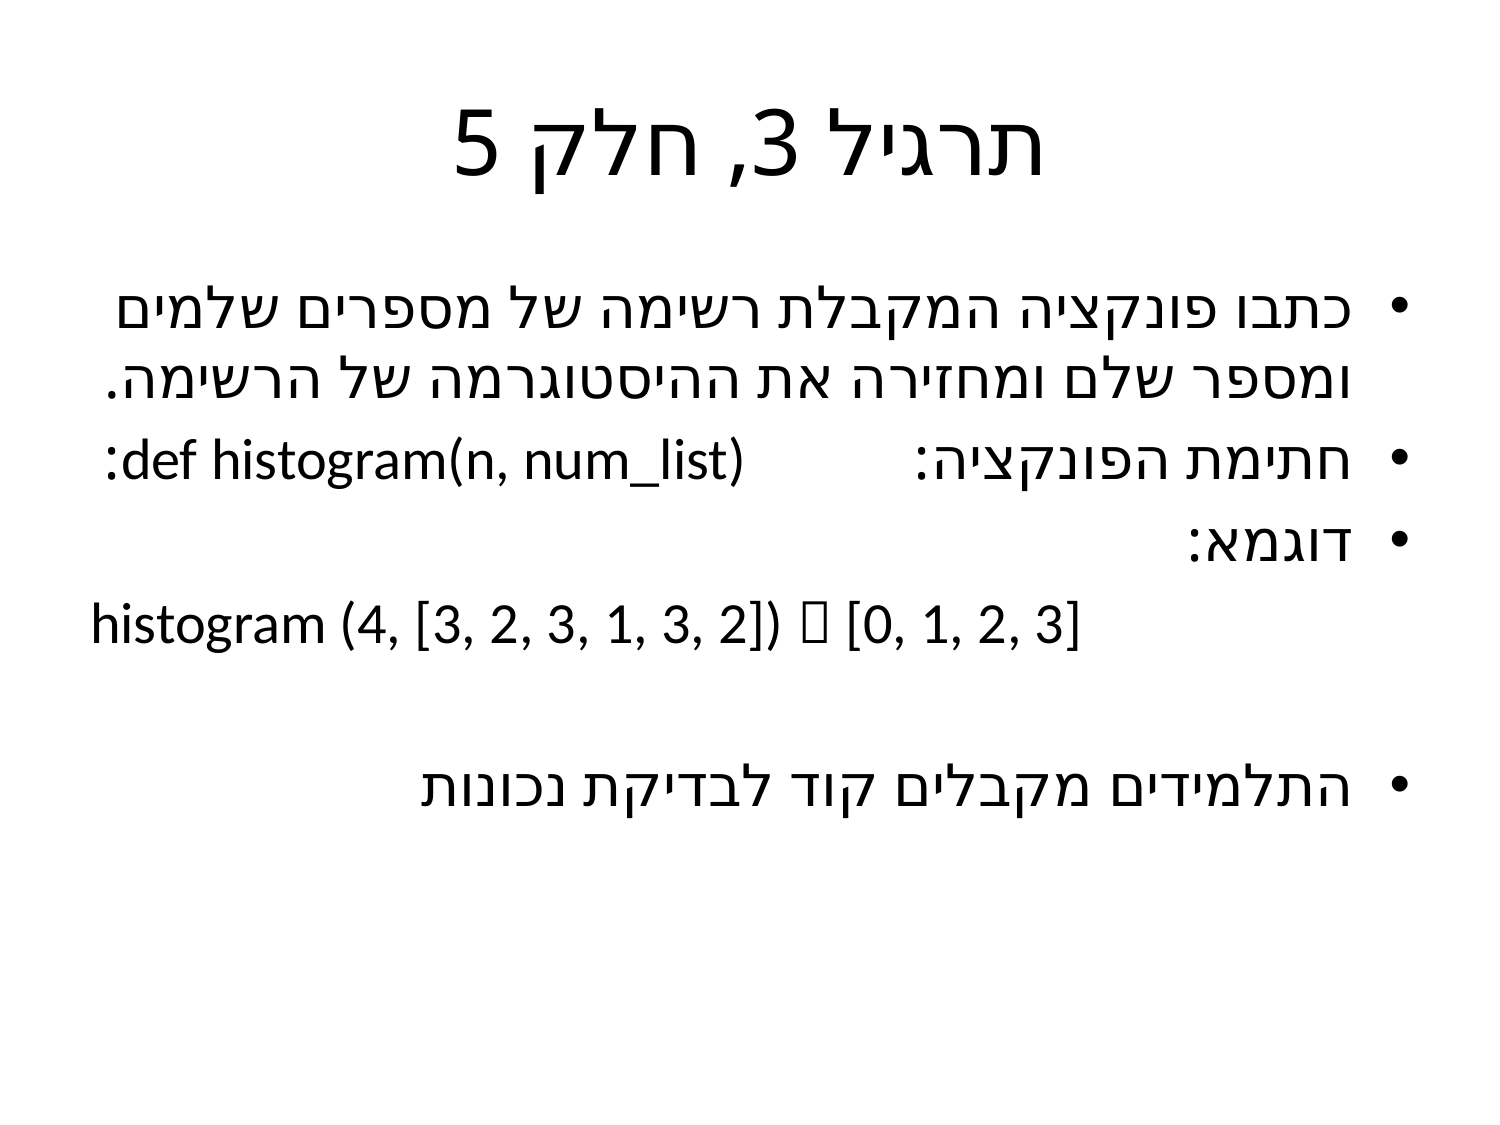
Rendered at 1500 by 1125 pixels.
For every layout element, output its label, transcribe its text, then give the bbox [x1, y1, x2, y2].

title תרגיל 3, חלק 5 [75, 45, 1425, 233]
list כתבו פונקציה המקבלת רשימה של מספרים שלמים ומספר שלם ומחזירה את ההיסטוגרמה של הרשימה. חתימת הפונקציה: def histogram(n, num_list): דוגמא: histogram (4, [3, 2, 3, 1, 3, 2])  [0, 1, 2, 3] התלמידים מקבלים קוד לבדיקת נכונות [75, 262, 1425, 1005]
